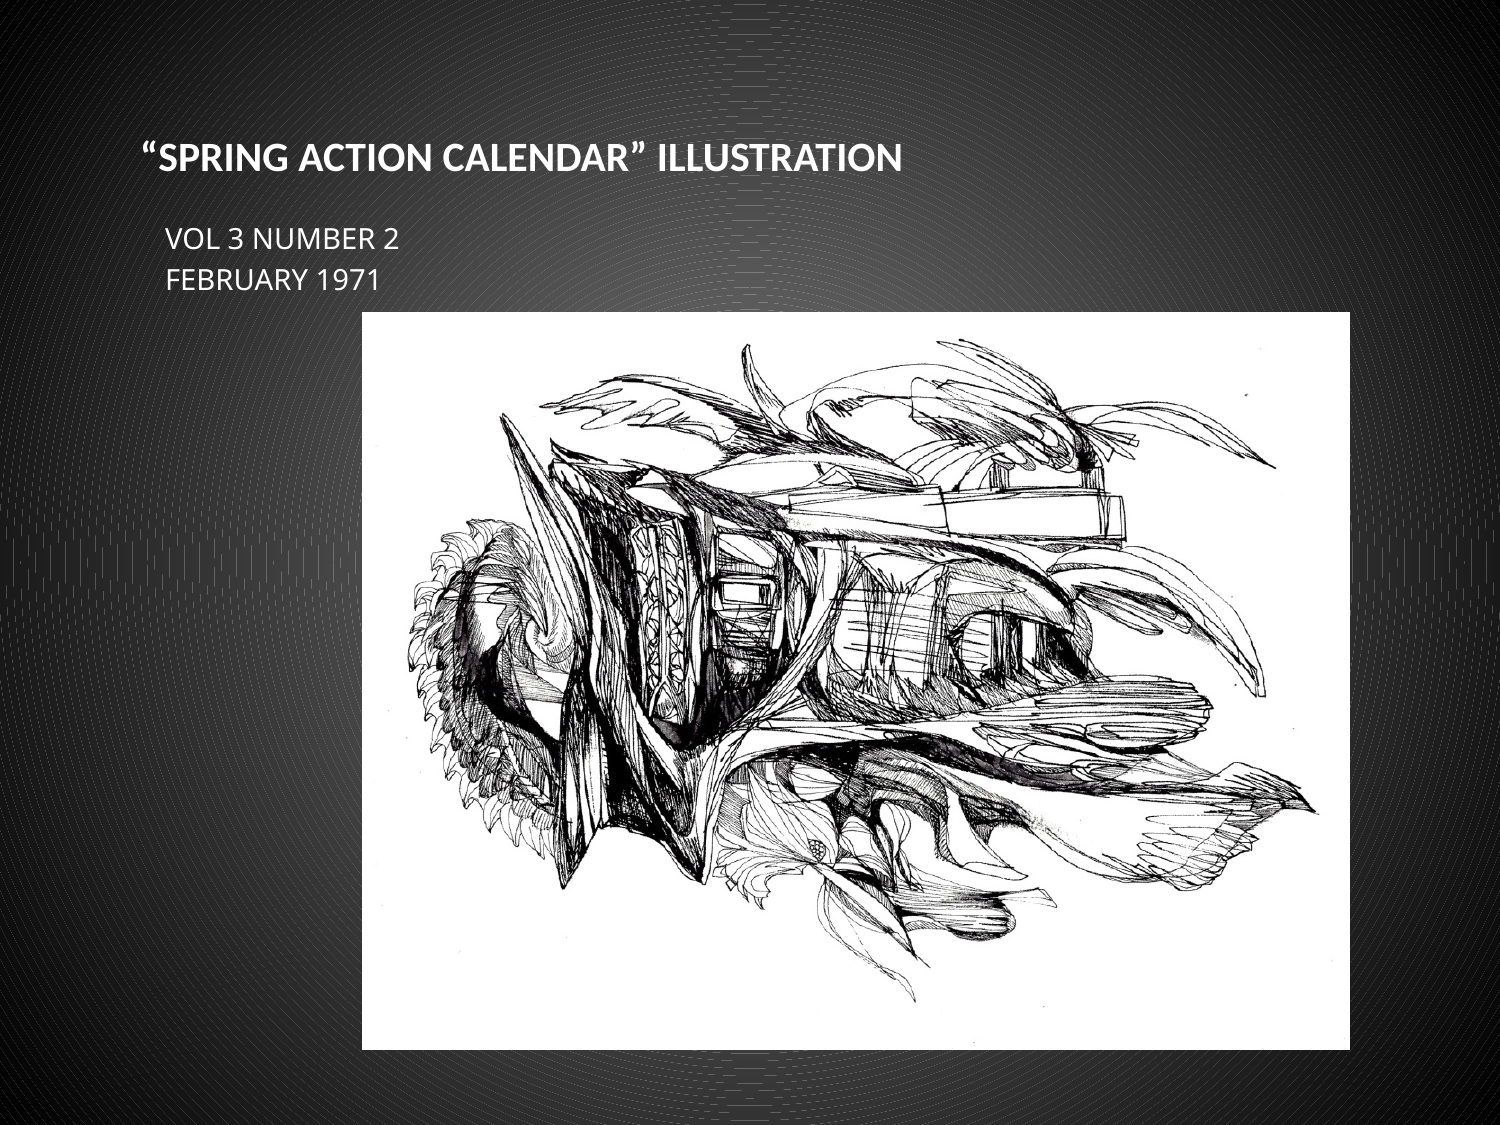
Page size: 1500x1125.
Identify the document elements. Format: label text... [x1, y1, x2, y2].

list VOL 3 NUMBER 2 FEBRUARY 1971 [150, 212, 463, 327]
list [362, 312, 1351, 1051]
title “SPRING ACTION CALENDAR” ILLUSTRATION [125, 94, 1438, 188]
